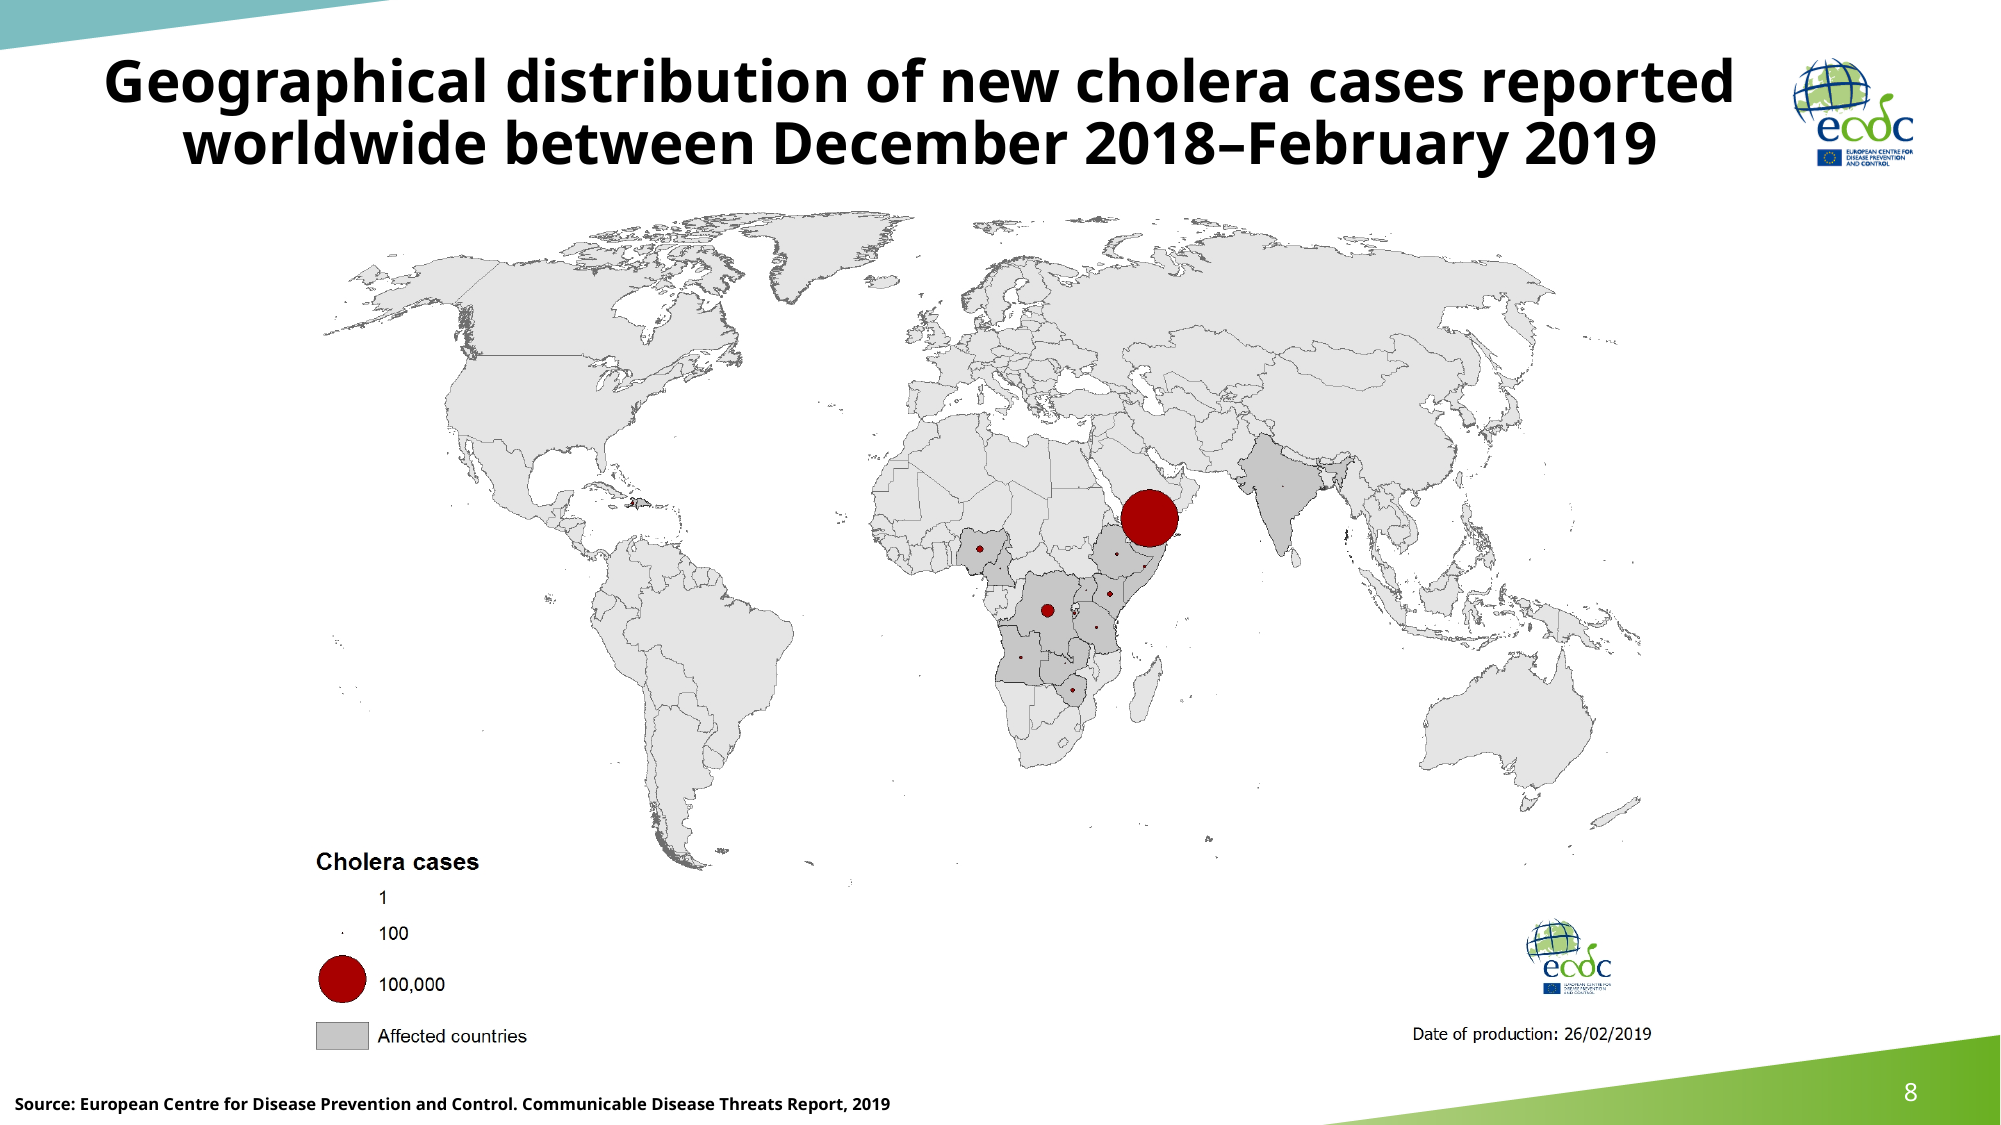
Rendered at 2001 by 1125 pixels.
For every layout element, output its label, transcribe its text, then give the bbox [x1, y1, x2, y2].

title Geographical distribution of new cholera cases reported worldwide between December 2018–February 2019 [70, 36, 1770, 193]
picture [0, 0, 2001, 1125]
slide_number 8 [1483, 1062, 1934, 1123]
